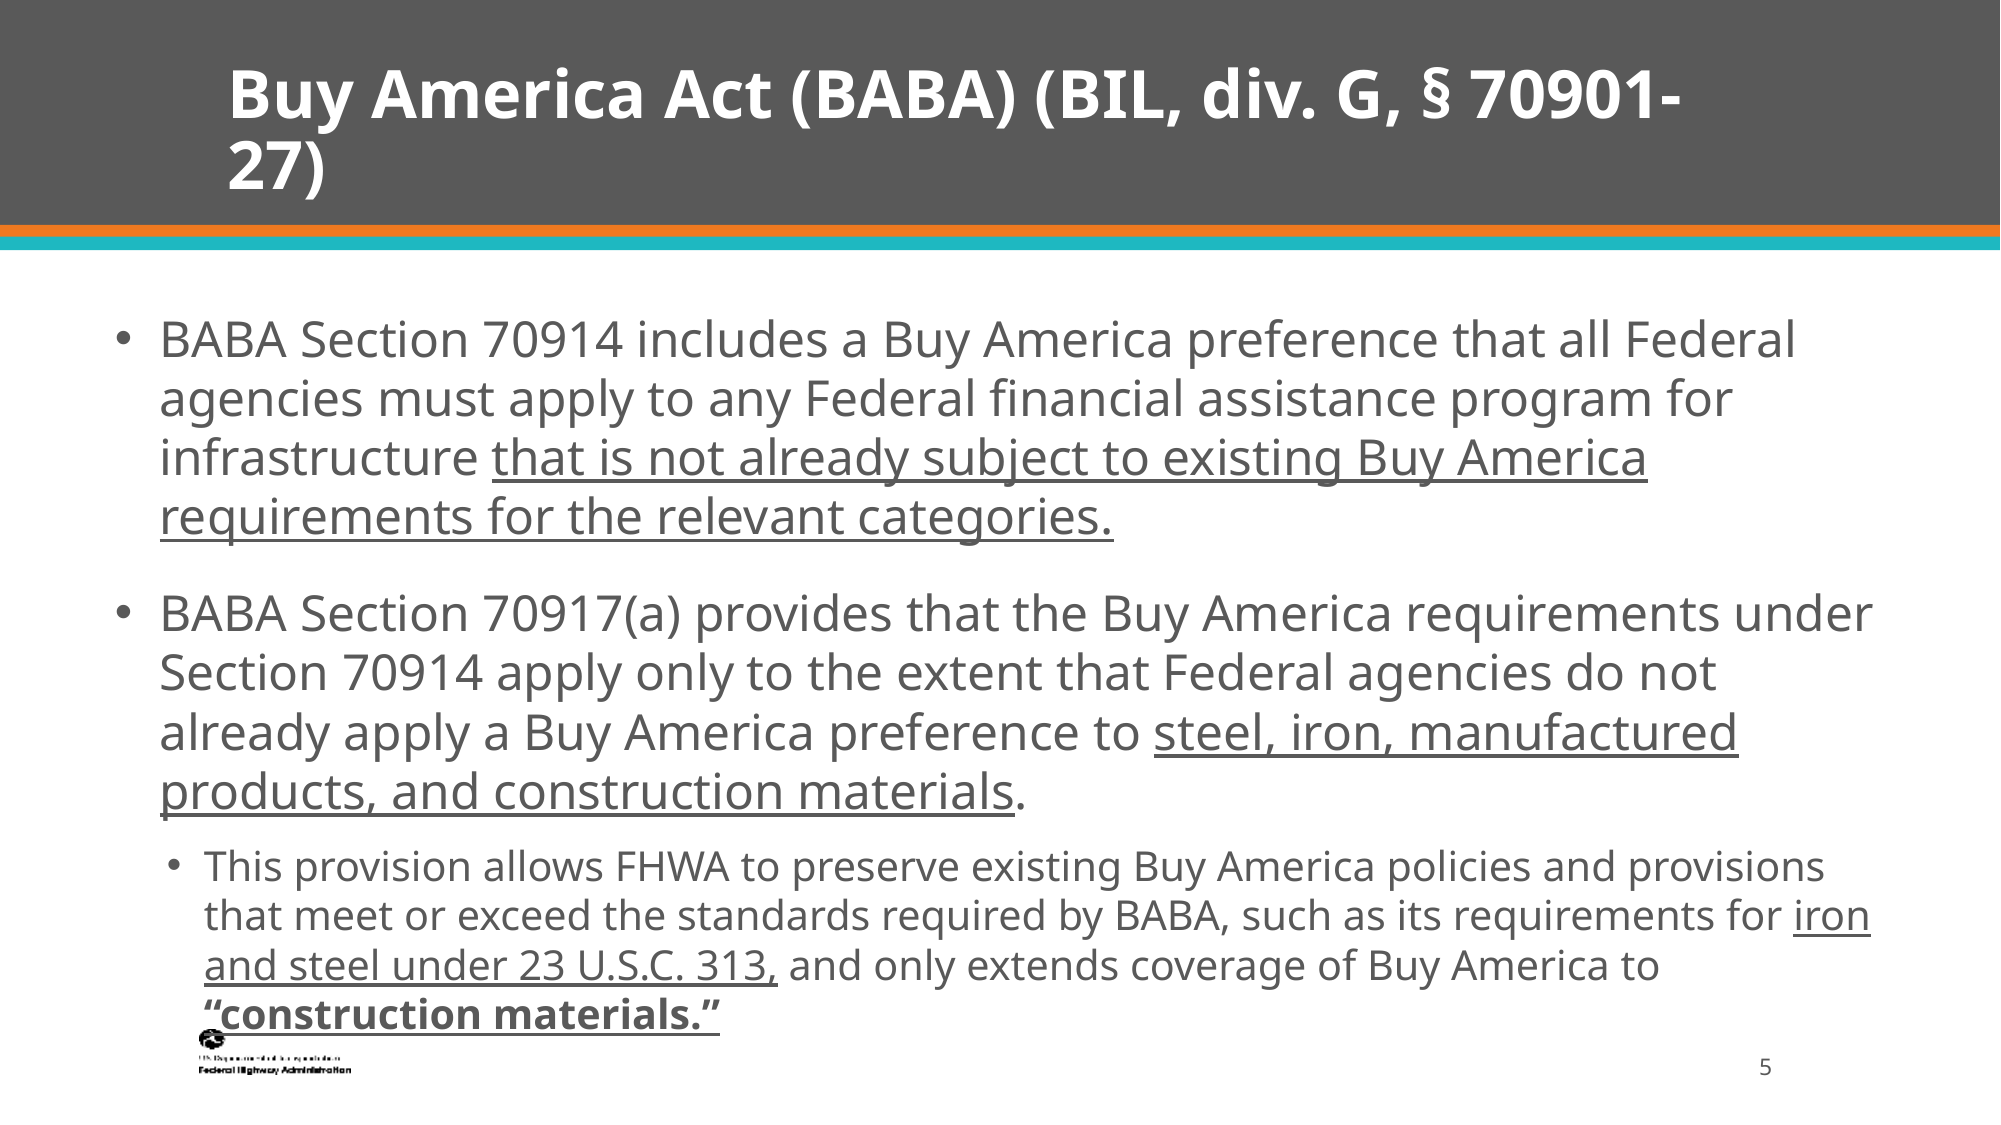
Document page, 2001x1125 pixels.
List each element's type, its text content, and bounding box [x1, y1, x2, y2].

list BABA Section 70914 includes a Buy America preference that all Federal agencies must apply to any Federal financial assistance program for infrastructure that is not already subject to existing Buy America requirements for the relevant categories. BABA Section 70917(a) provides that the Buy America requirements under Section 70914 apply only to the extent that Federal agencies do not already apply a Buy America preference to steel, iron, manufactured products, and construction materials. This provision allows FHWA to preserve existing Buy America policies and provisions that meet or exceed the standards required by BABA, such as its requirements for iron and steel under 23 U.S.C. 313, and only extends coverage of Buy America to “construction materials.” [99, 299, 1900, 1046]
slide_number 5 [1562, 1045, 1788, 1091]
picture [199, 1046, 351, 1075]
title Bipartisan Infrastructure Law – Build America, Buy America Act (BABA) (BIL, div. G, § 70901-27) [212, 41, 1788, 212]
